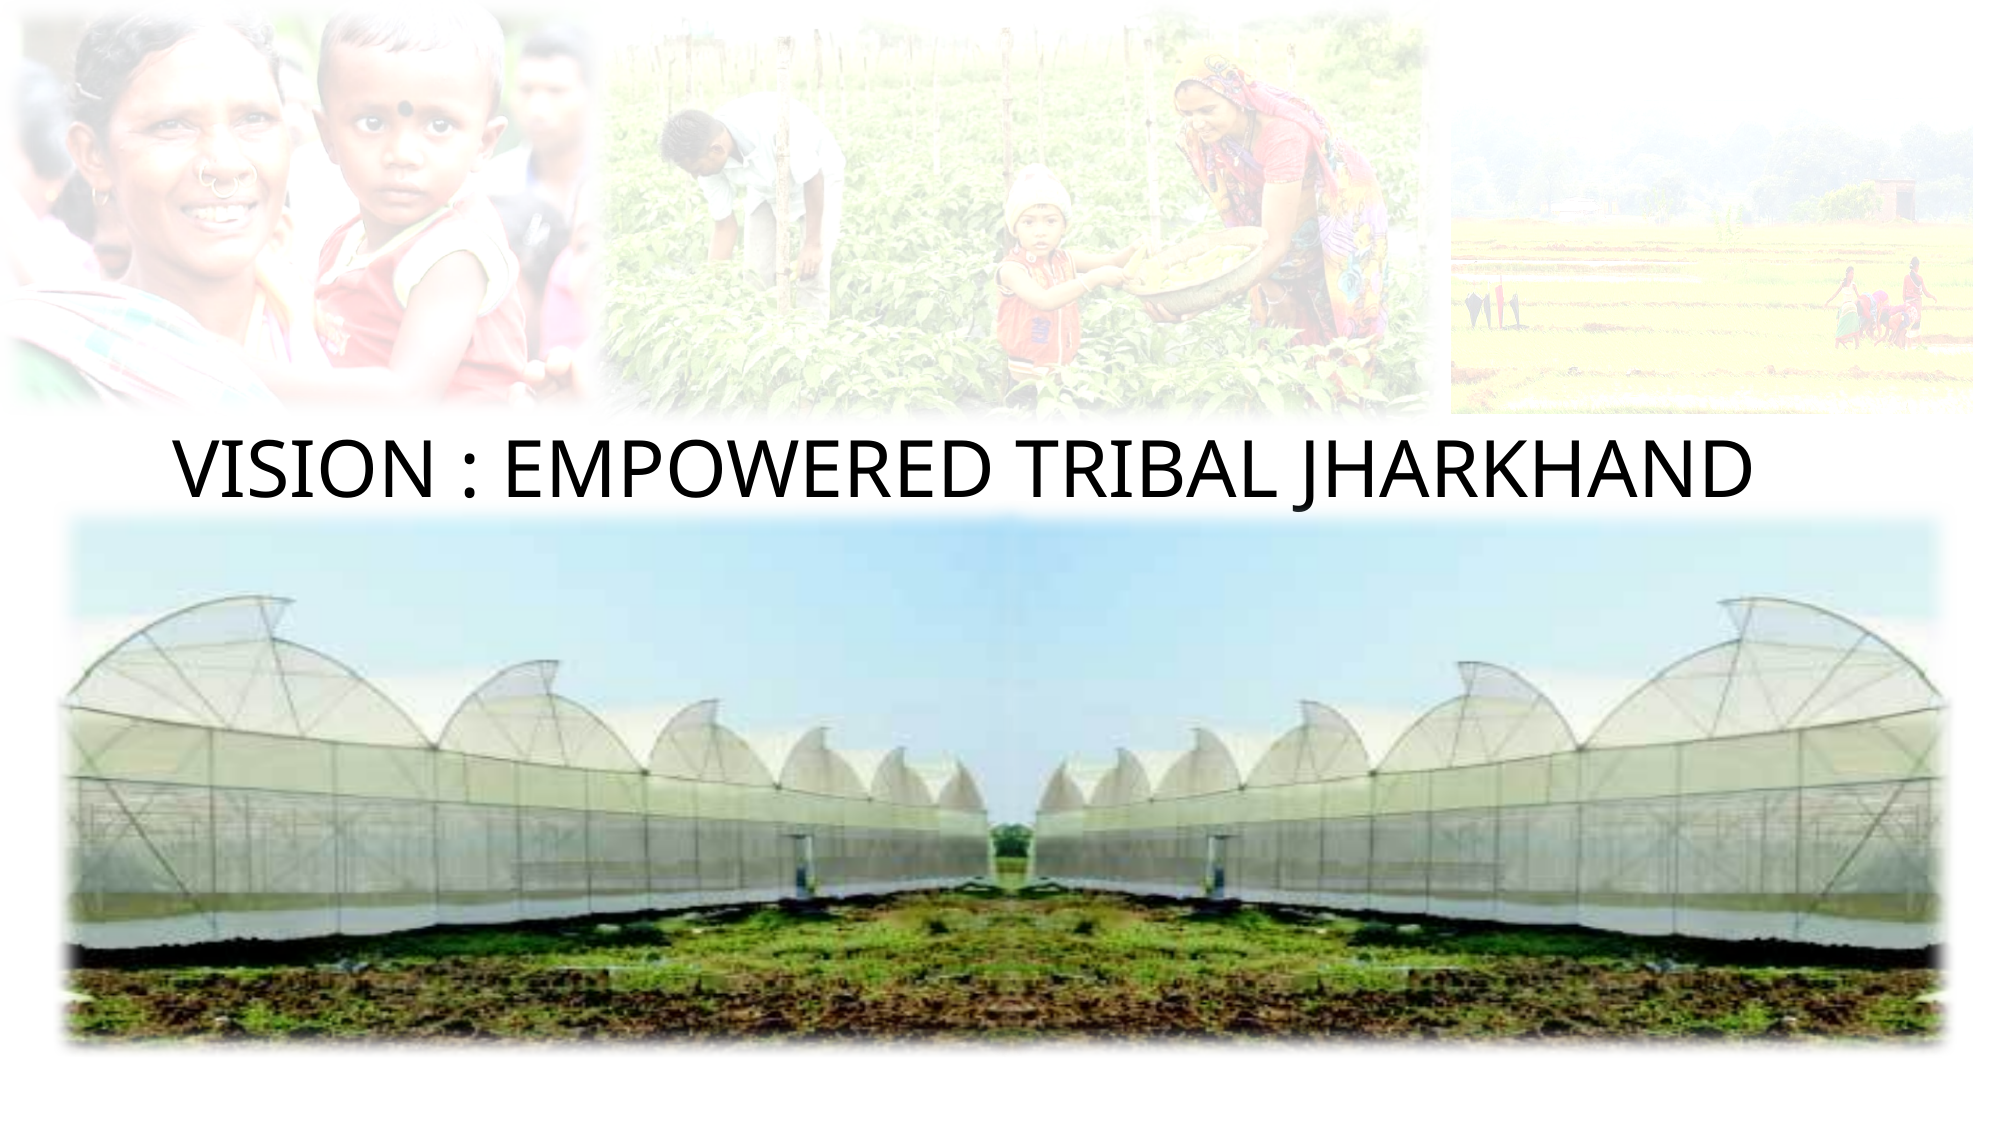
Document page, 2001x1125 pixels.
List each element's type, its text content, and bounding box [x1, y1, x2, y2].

picture [1451, 0, 1973, 414]
picture [52, 499, 1957, 1059]
picture [0, 0, 1440, 426]
title VISION : EMPOWERED TRIBAL JHARKHAND [157, 359, 1883, 501]
